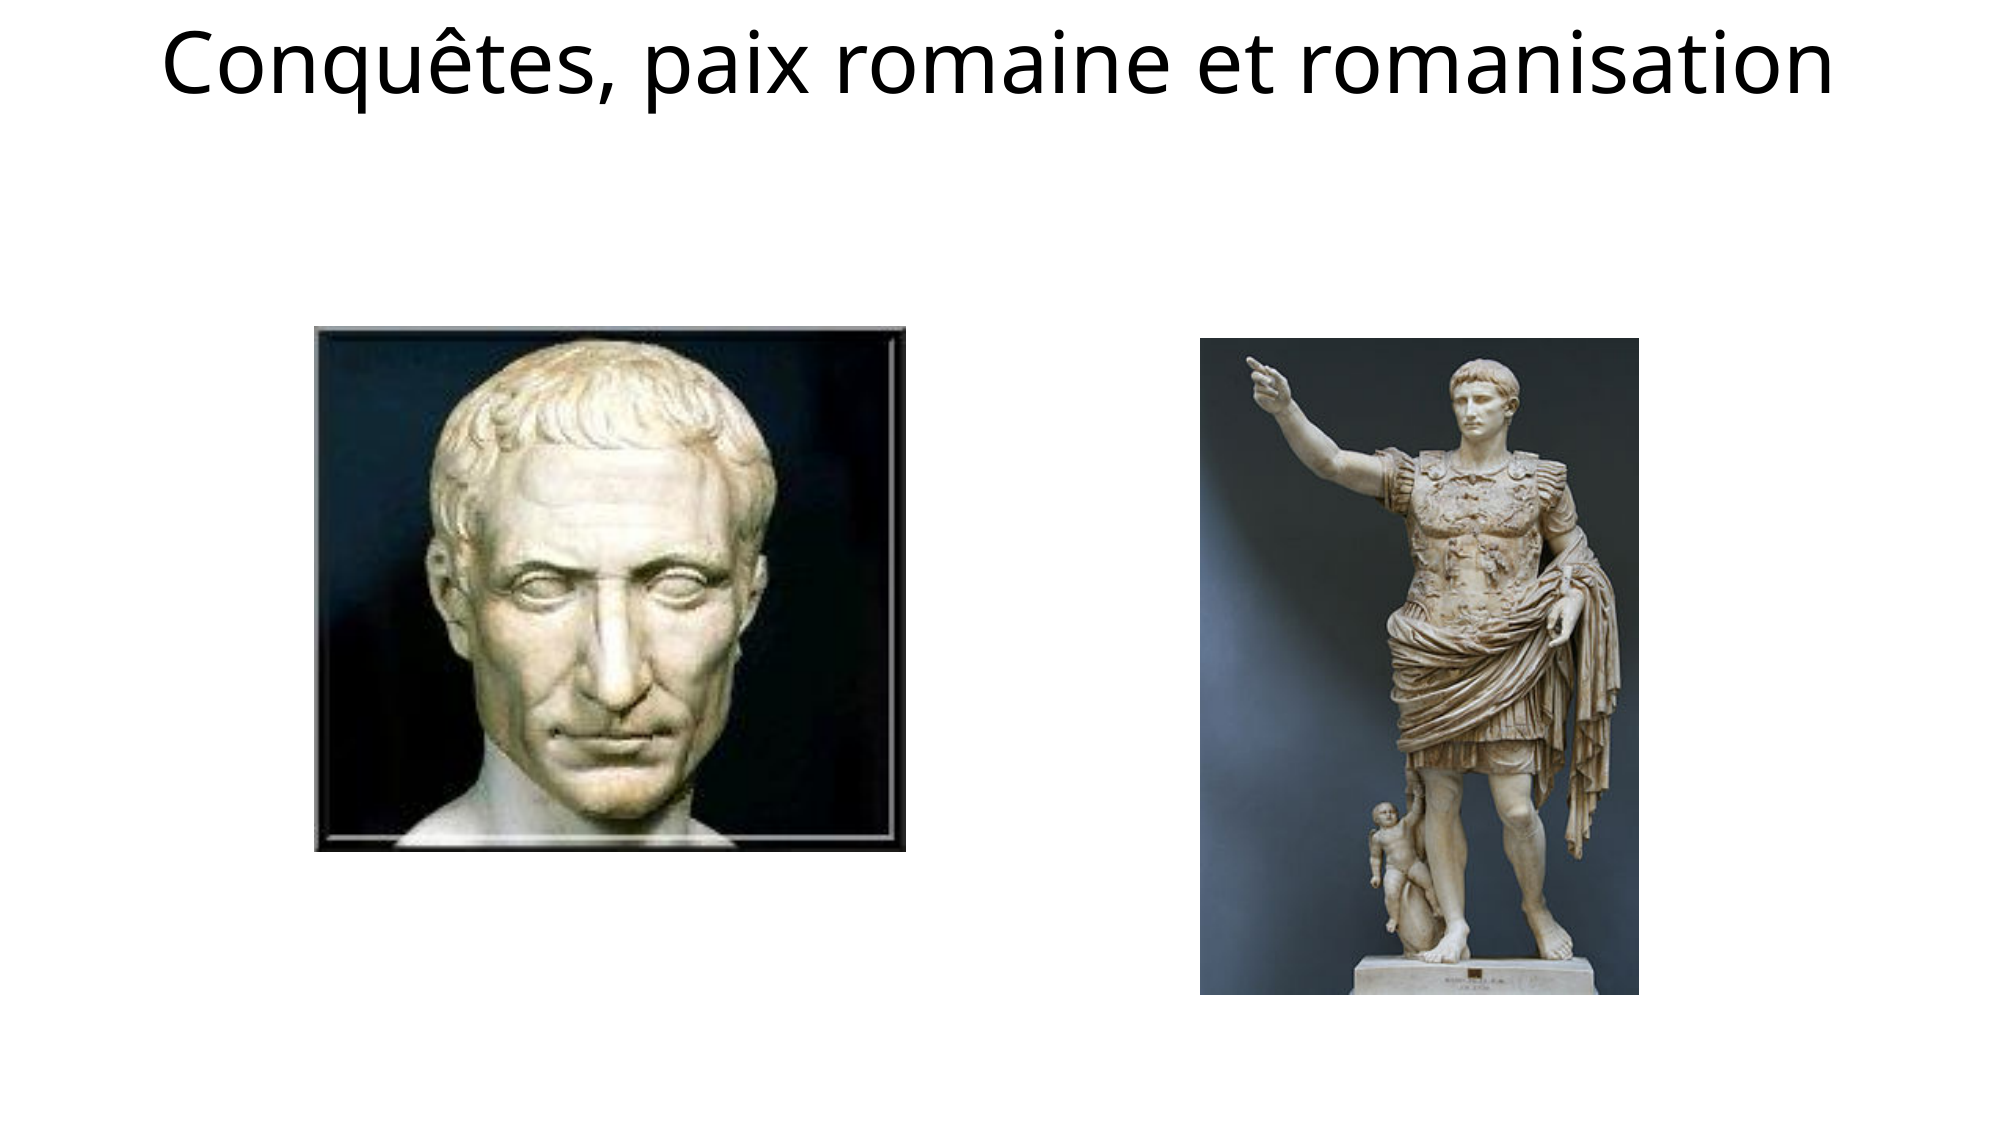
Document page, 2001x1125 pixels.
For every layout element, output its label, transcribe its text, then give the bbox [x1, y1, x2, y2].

picture [1200, 338, 1639, 995]
title Conquêtes, paix romaine et romanisation [137, 0, 1863, 131]
picture [314, 326, 906, 852]
